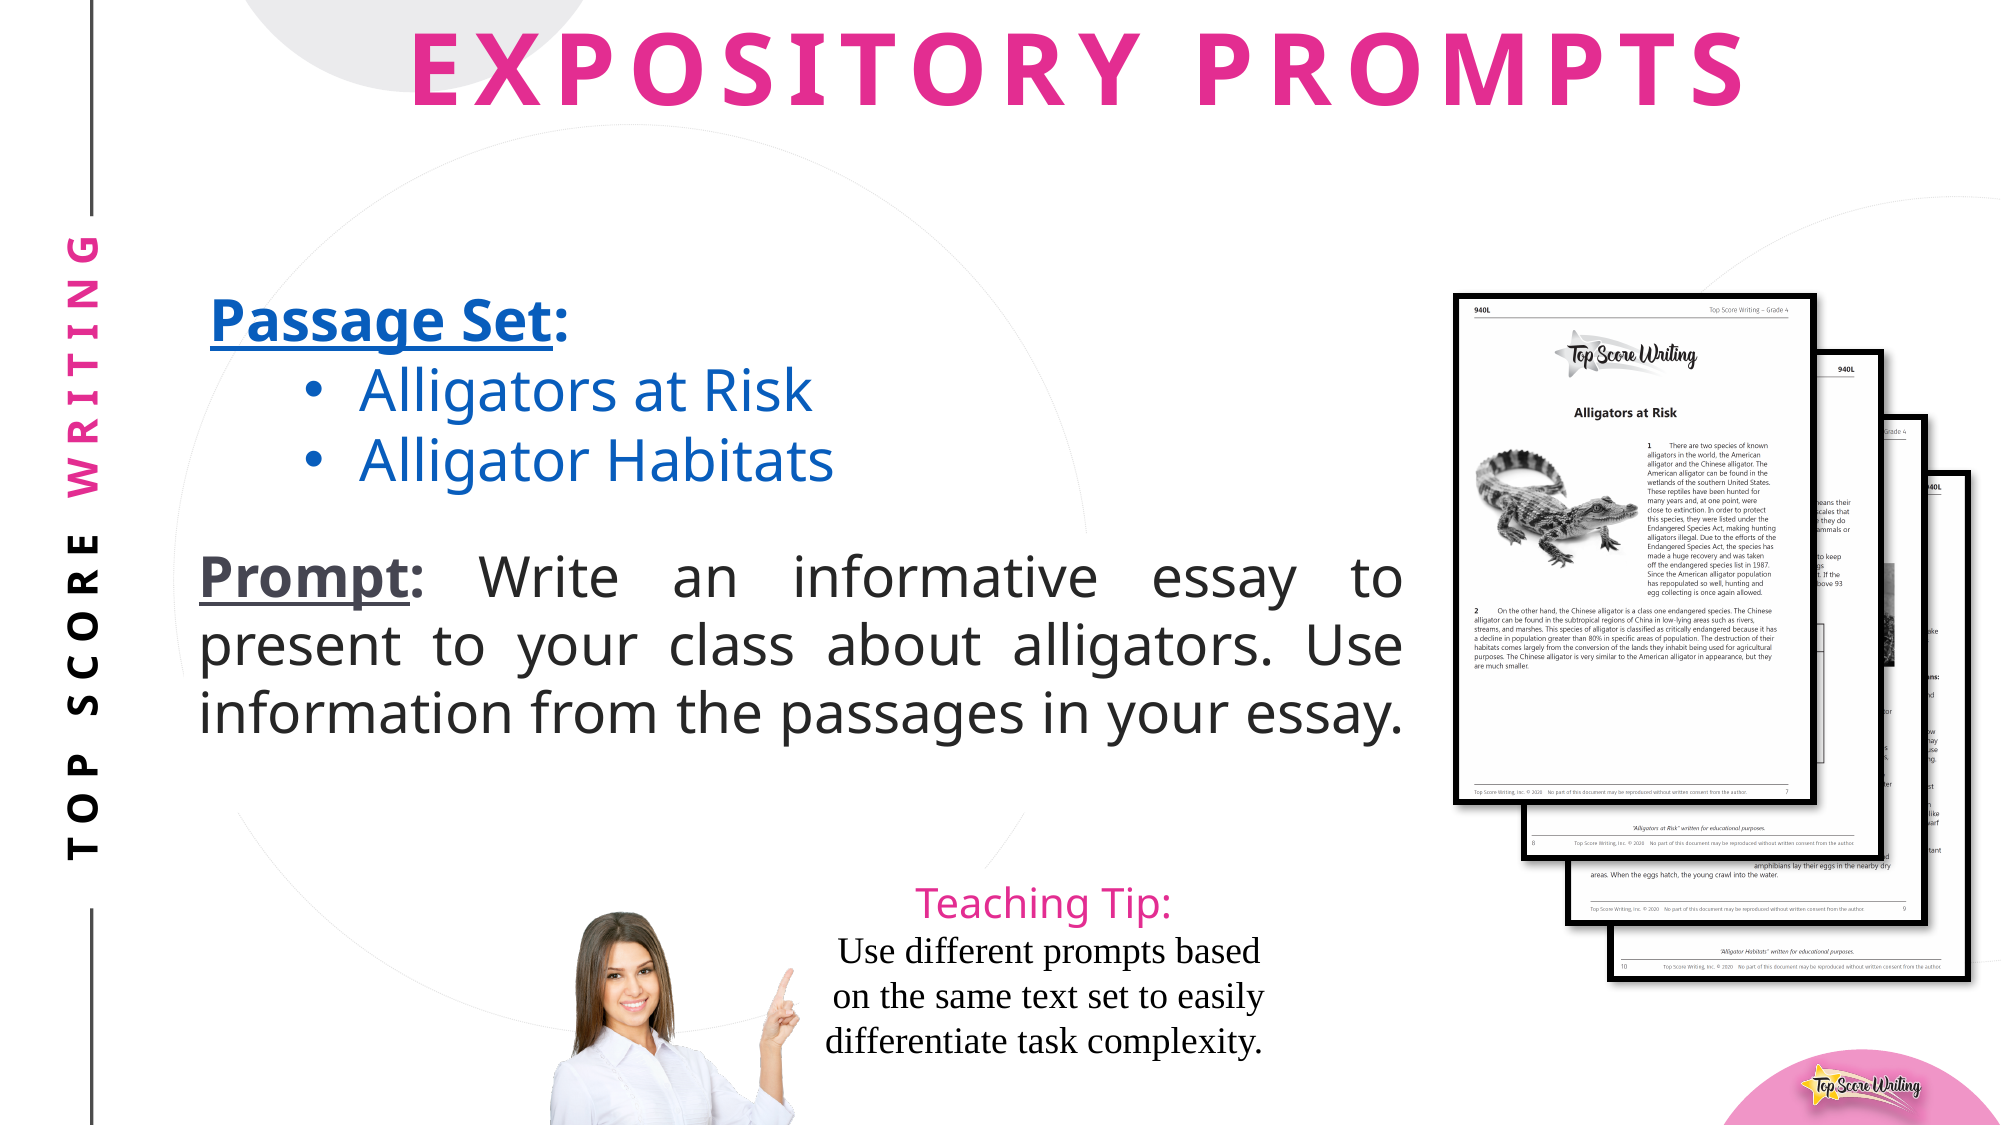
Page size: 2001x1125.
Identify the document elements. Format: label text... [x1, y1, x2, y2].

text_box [1459, 299, 1965, 976]
picture [507, 908, 837, 1125]
title EXPOSITORY PROMPTS [99, 16, 2000, 251]
text_box Passage Set: Alligators at Risk Alligator Habitats [195, 275, 1432, 501]
picture [1799, 1062, 1925, 1121]
list Prompt: Write an informative essay to present to your class about alligators. Use information from the passages in your essay. [183, 533, 1420, 813]
text_box Teaching Tip: Use different prompts based on the same text set to easily differentiate task complexity. [799, 869, 1299, 1069]
